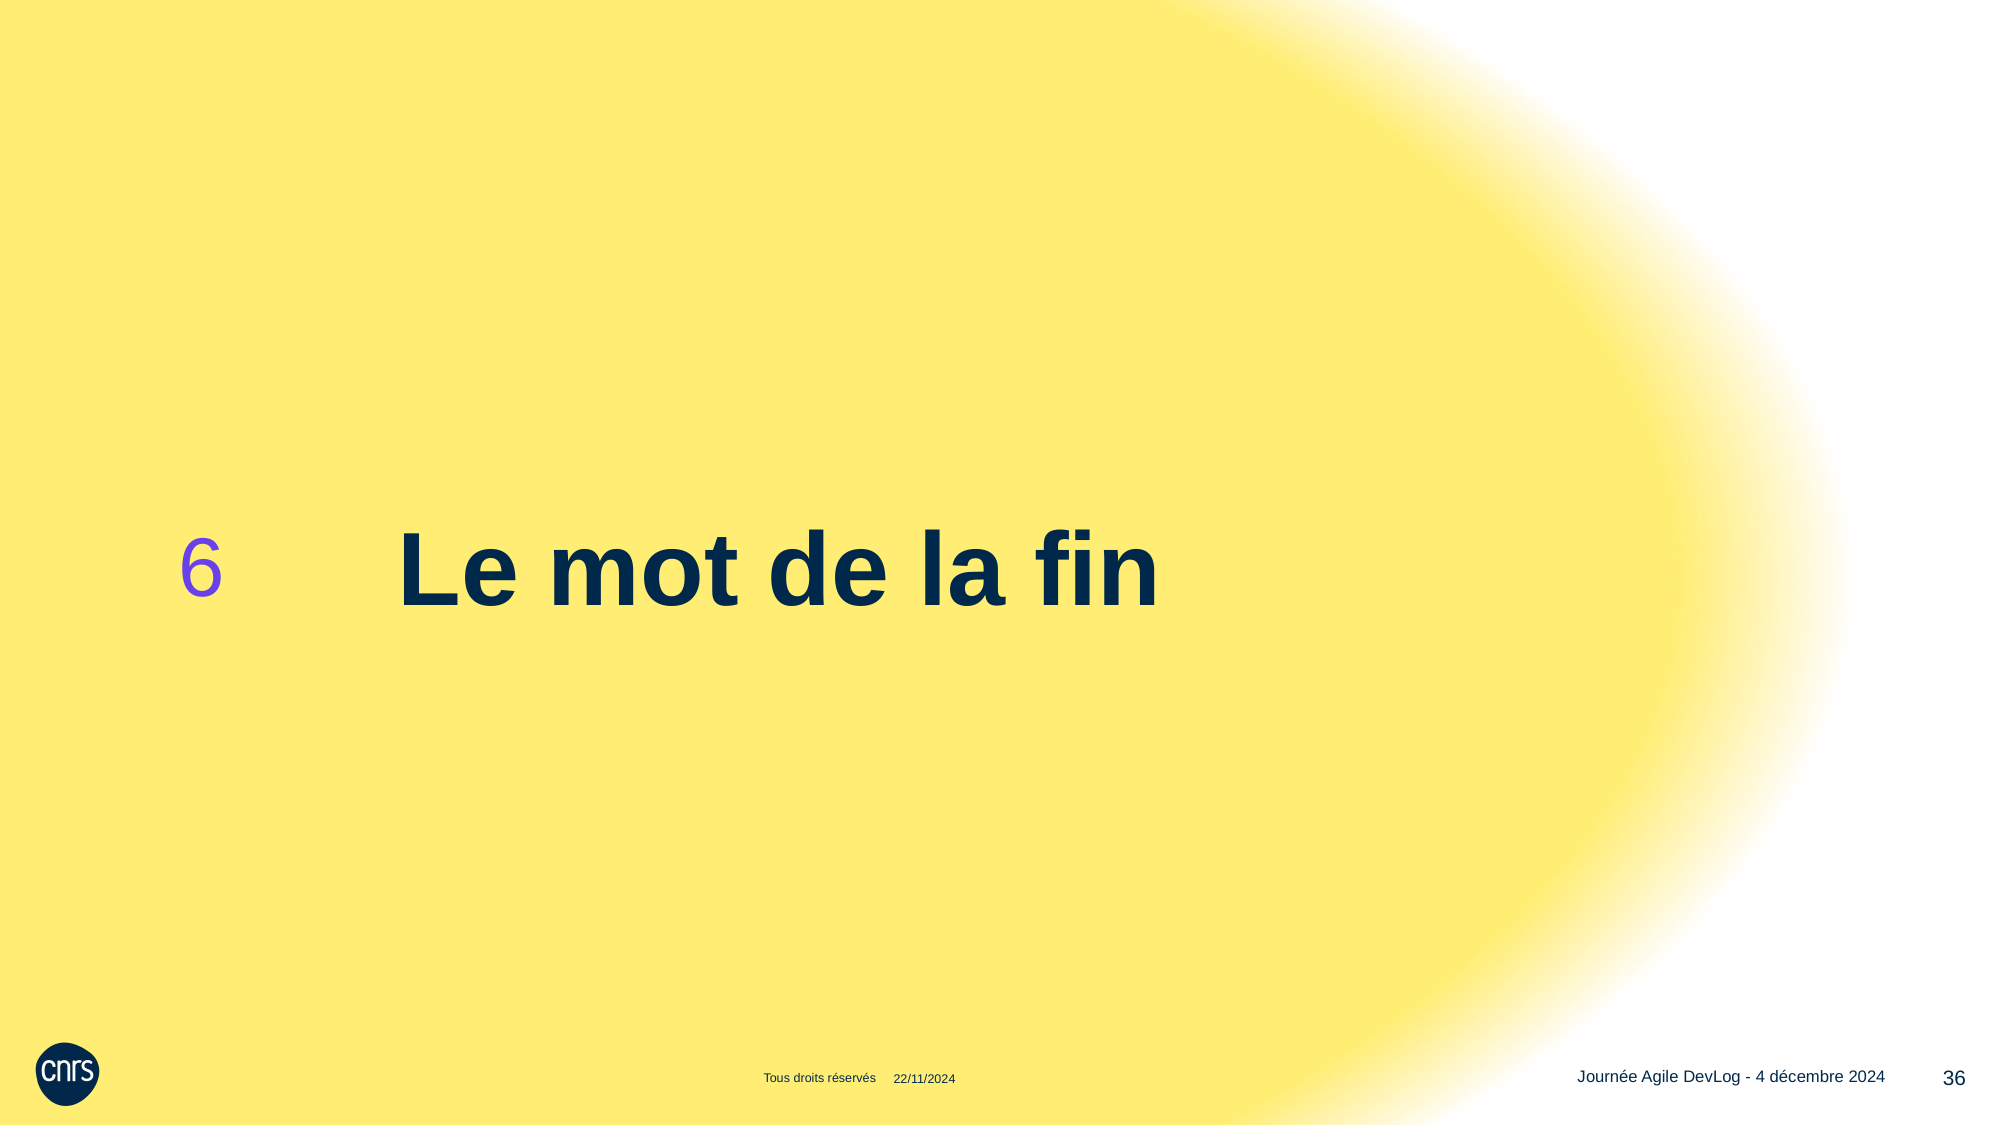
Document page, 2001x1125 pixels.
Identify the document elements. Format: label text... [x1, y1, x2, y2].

list 6 [179, 456, 351, 657]
picture [0, 0, 2001, 1125]
list Le mot de la fin [397, 526, 1910, 628]
